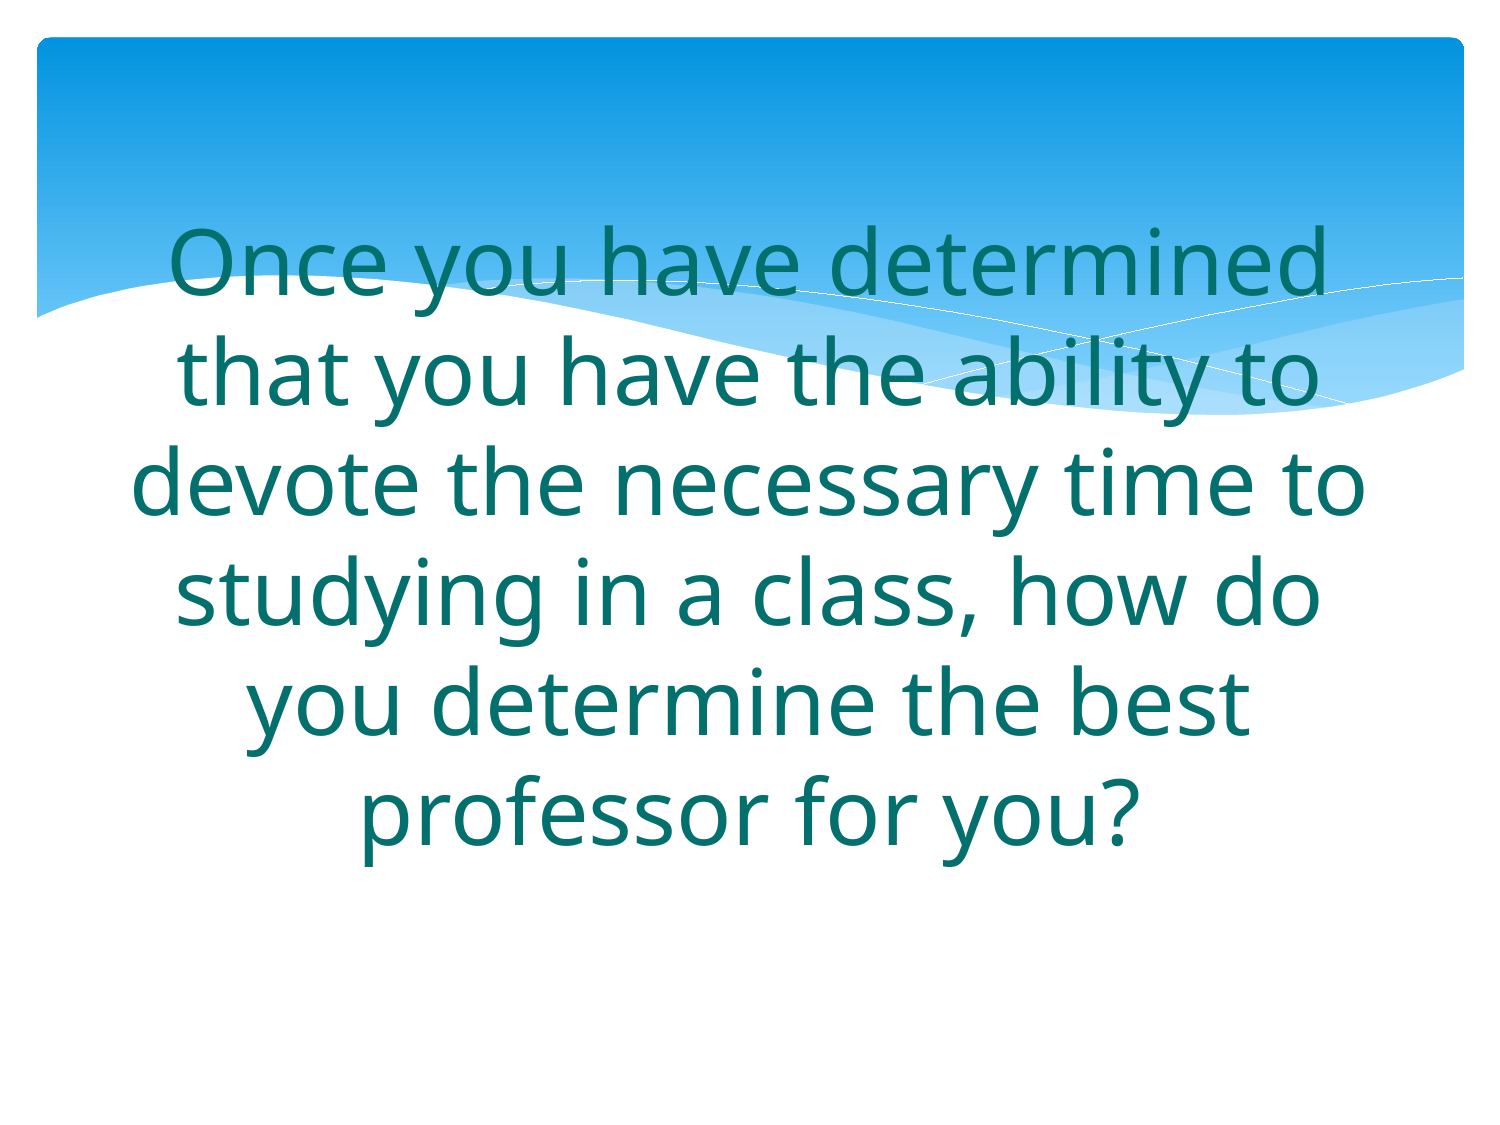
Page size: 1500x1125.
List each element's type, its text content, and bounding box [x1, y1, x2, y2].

title Once you have determined that you have the ability to devote the necessary time to studying in a class, how do you determine the best professor for you? [75, 55, 1425, 1013]
